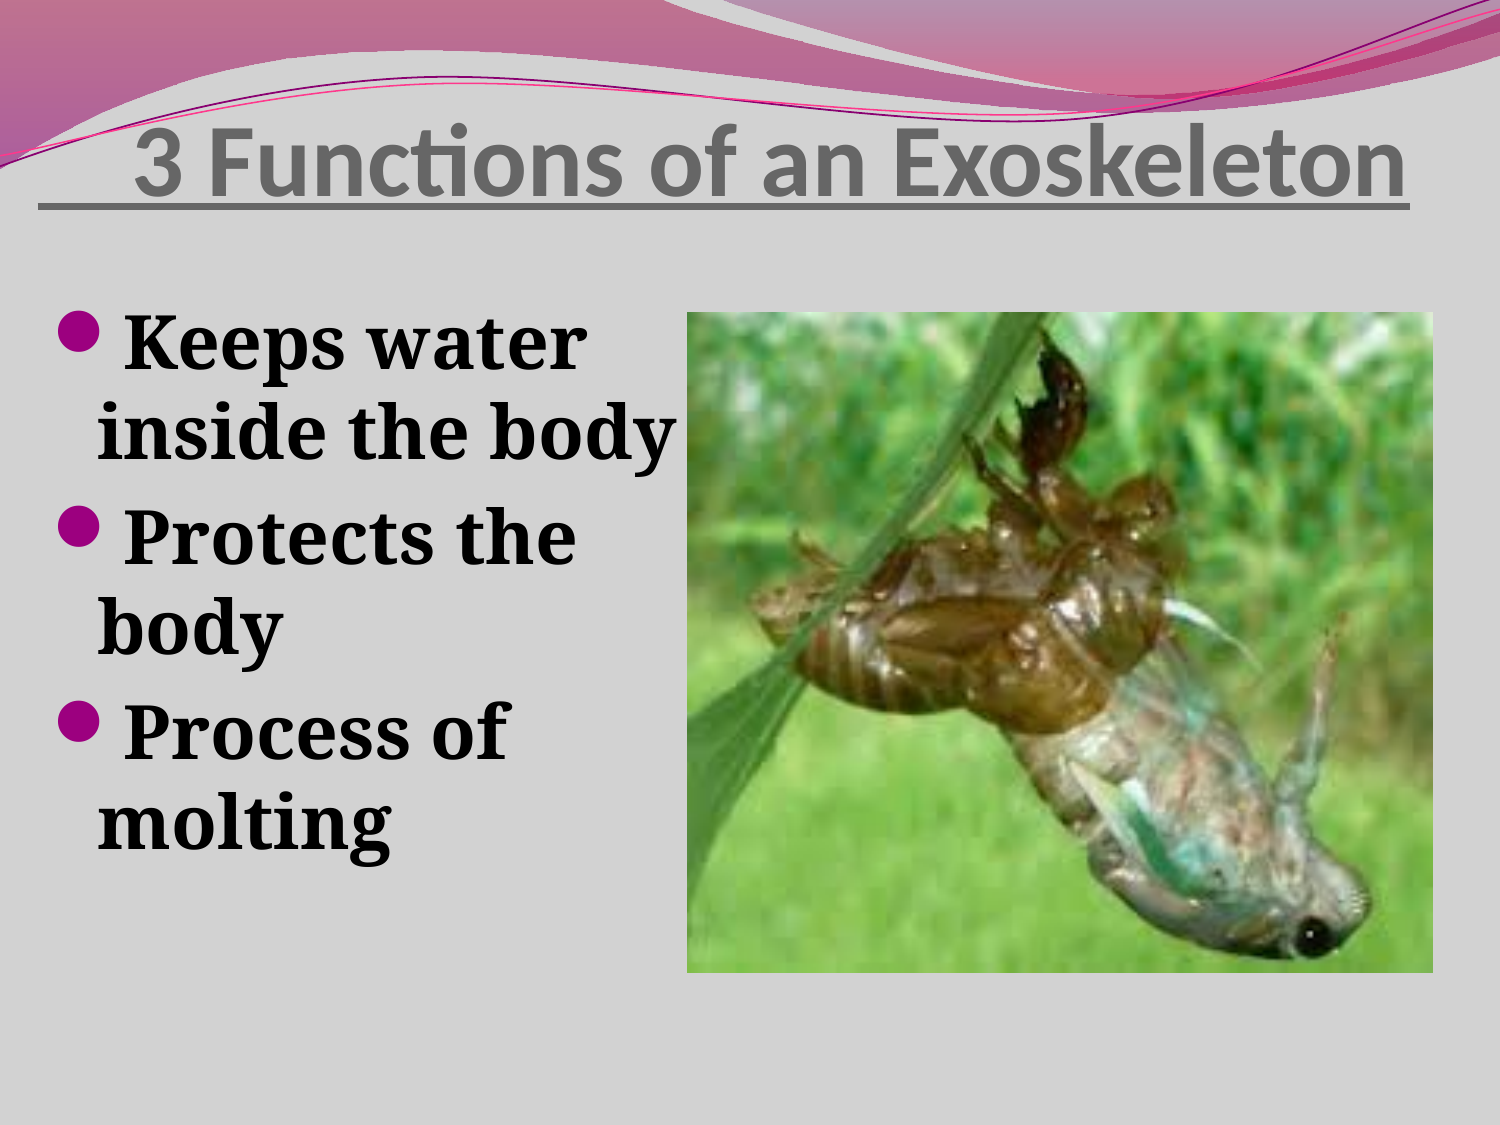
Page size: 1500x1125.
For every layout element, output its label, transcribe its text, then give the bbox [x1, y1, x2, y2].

list Keeps water inside the body Protects the body Process of molting [37, 287, 726, 1088]
picture [687, 312, 1433, 974]
title 3 Functions of an Exoskeleton [37, 0, 1434, 218]
